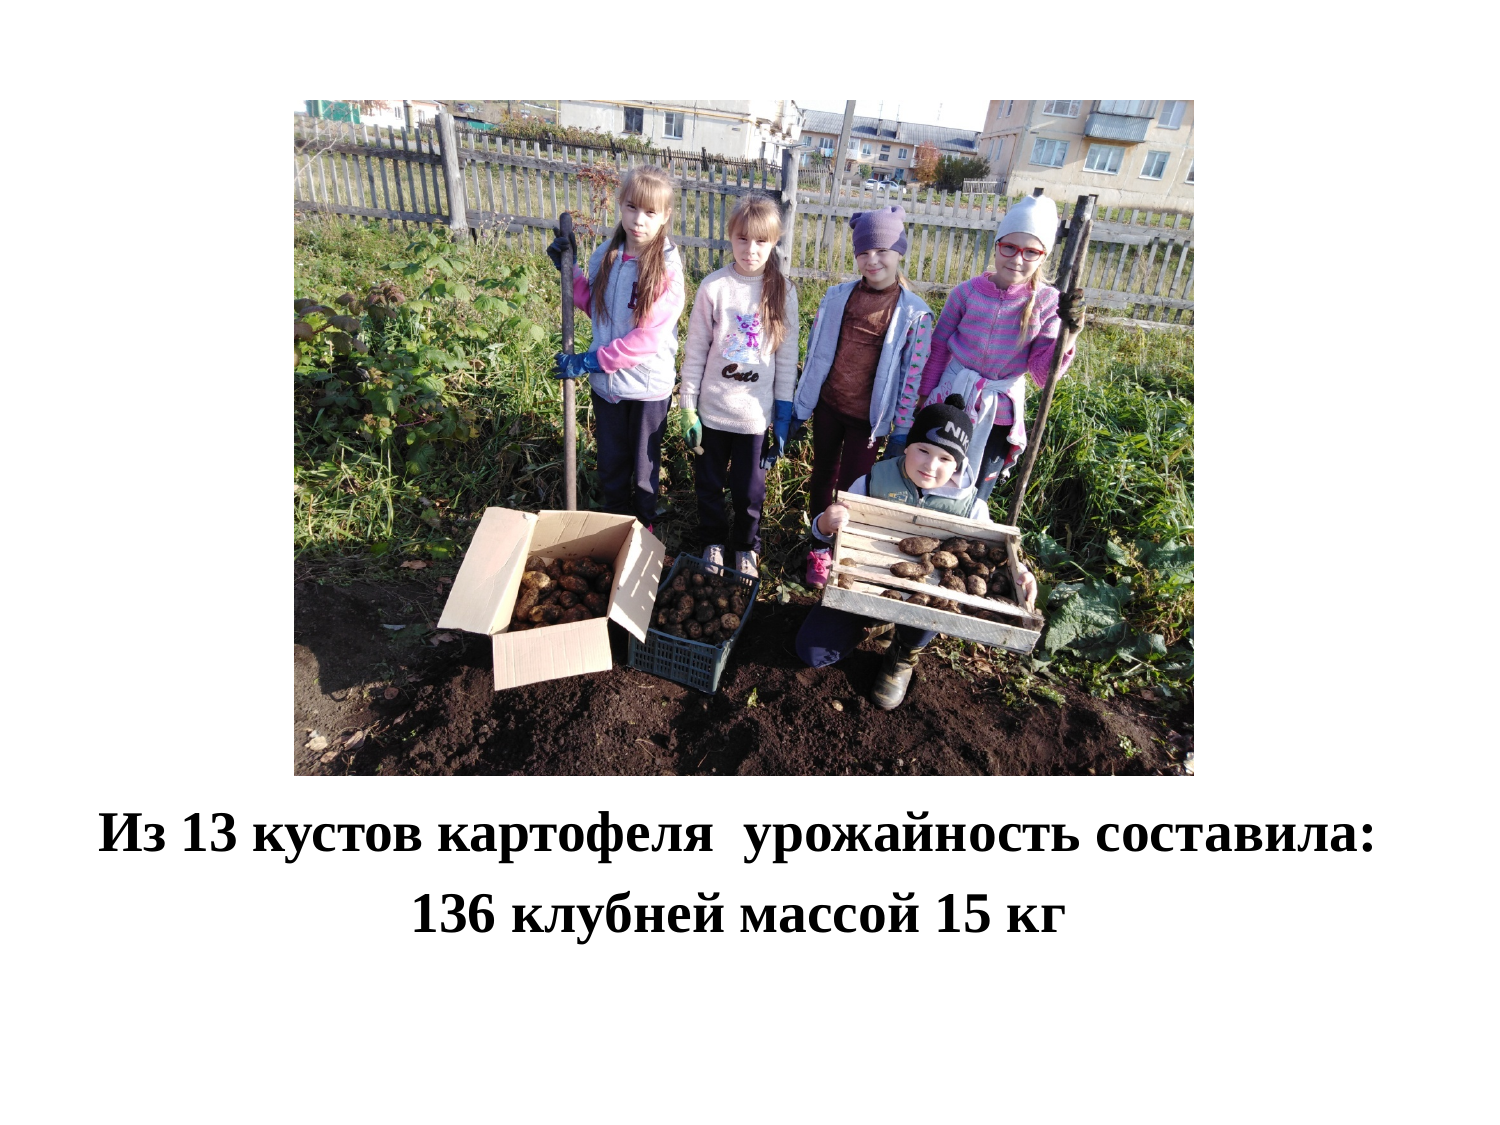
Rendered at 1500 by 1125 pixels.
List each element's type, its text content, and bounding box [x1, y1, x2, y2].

picture [293, 100, 1195, 776]
list Из 13 кустов картофеля урожайность составила: 136 клубней массой 15 кг [64, 786, 1412, 1013]
